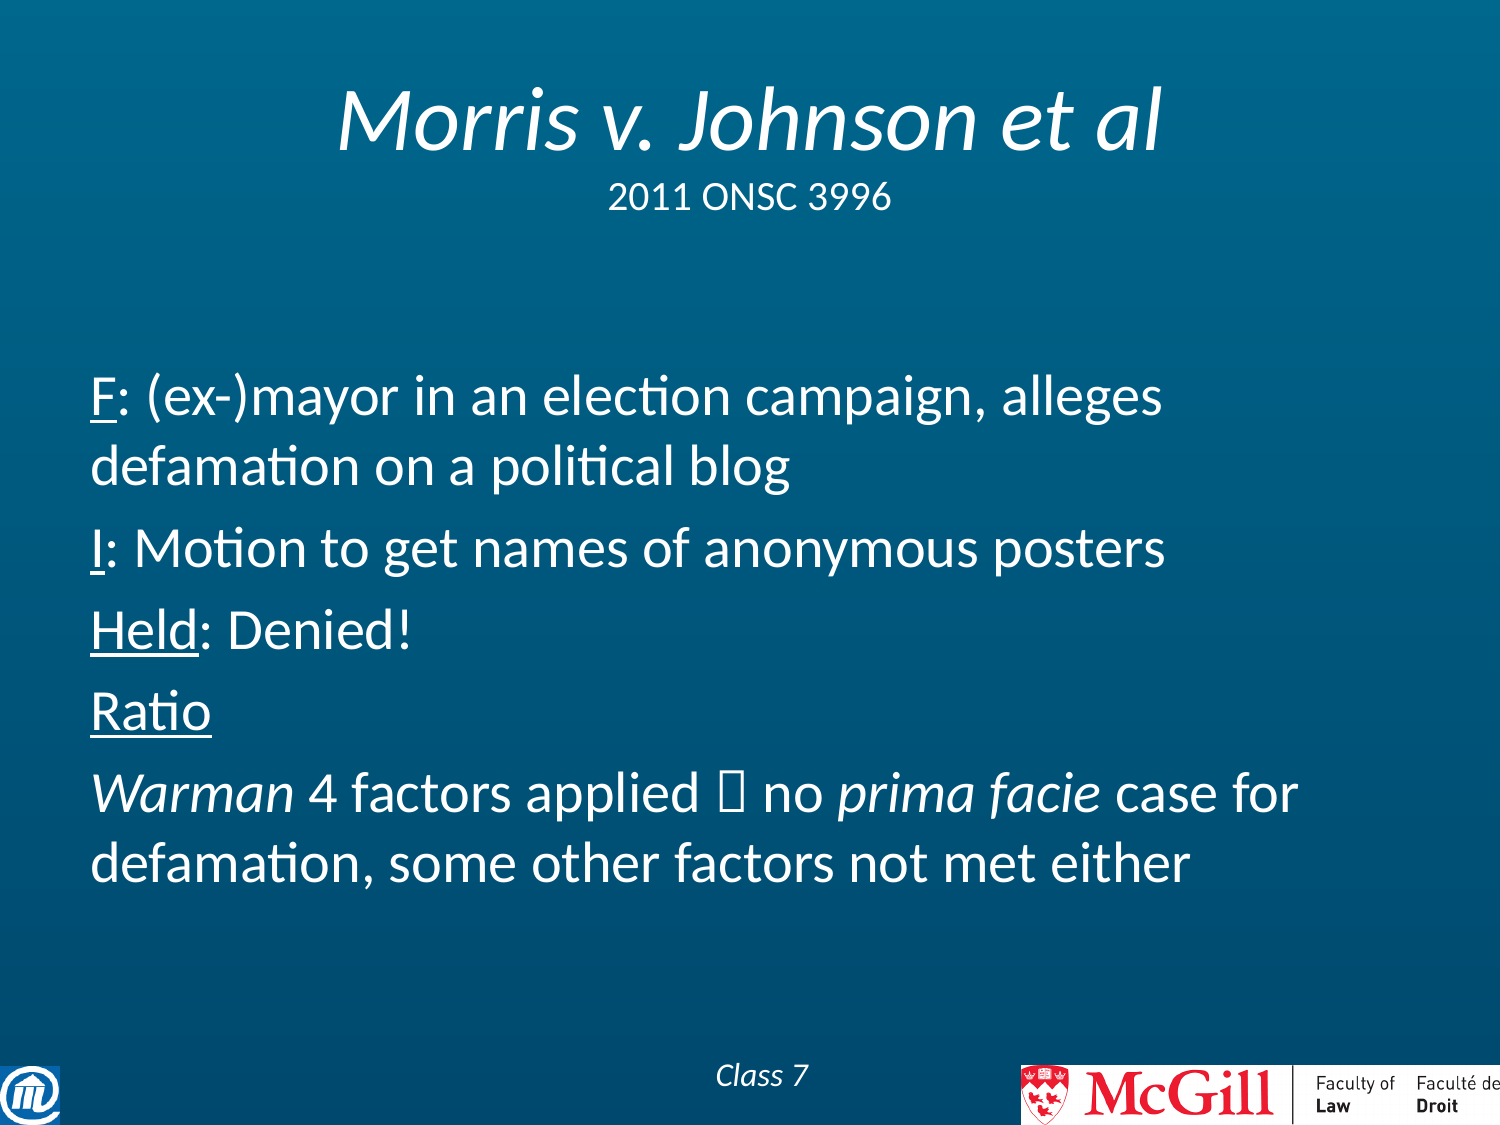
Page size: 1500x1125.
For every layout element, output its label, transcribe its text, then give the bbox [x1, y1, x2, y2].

footer Class 7 [490, 1042, 1034, 1103]
list F: (ex-)mayor in an election campaign, alleges defamation on a political blog I: Motion to get names of anonymous posters Held: Denied! Ratio Warman 4 factors applied  no prima facie case for defamation, some other factors not met either [75, 349, 1425, 1005]
picture [0, 1067, 59, 1125]
title Morris v. Johnson et al 2011 ONSC 3996 [75, 45, 1425, 233]
picture [1022, 1066, 1500, 1125]
